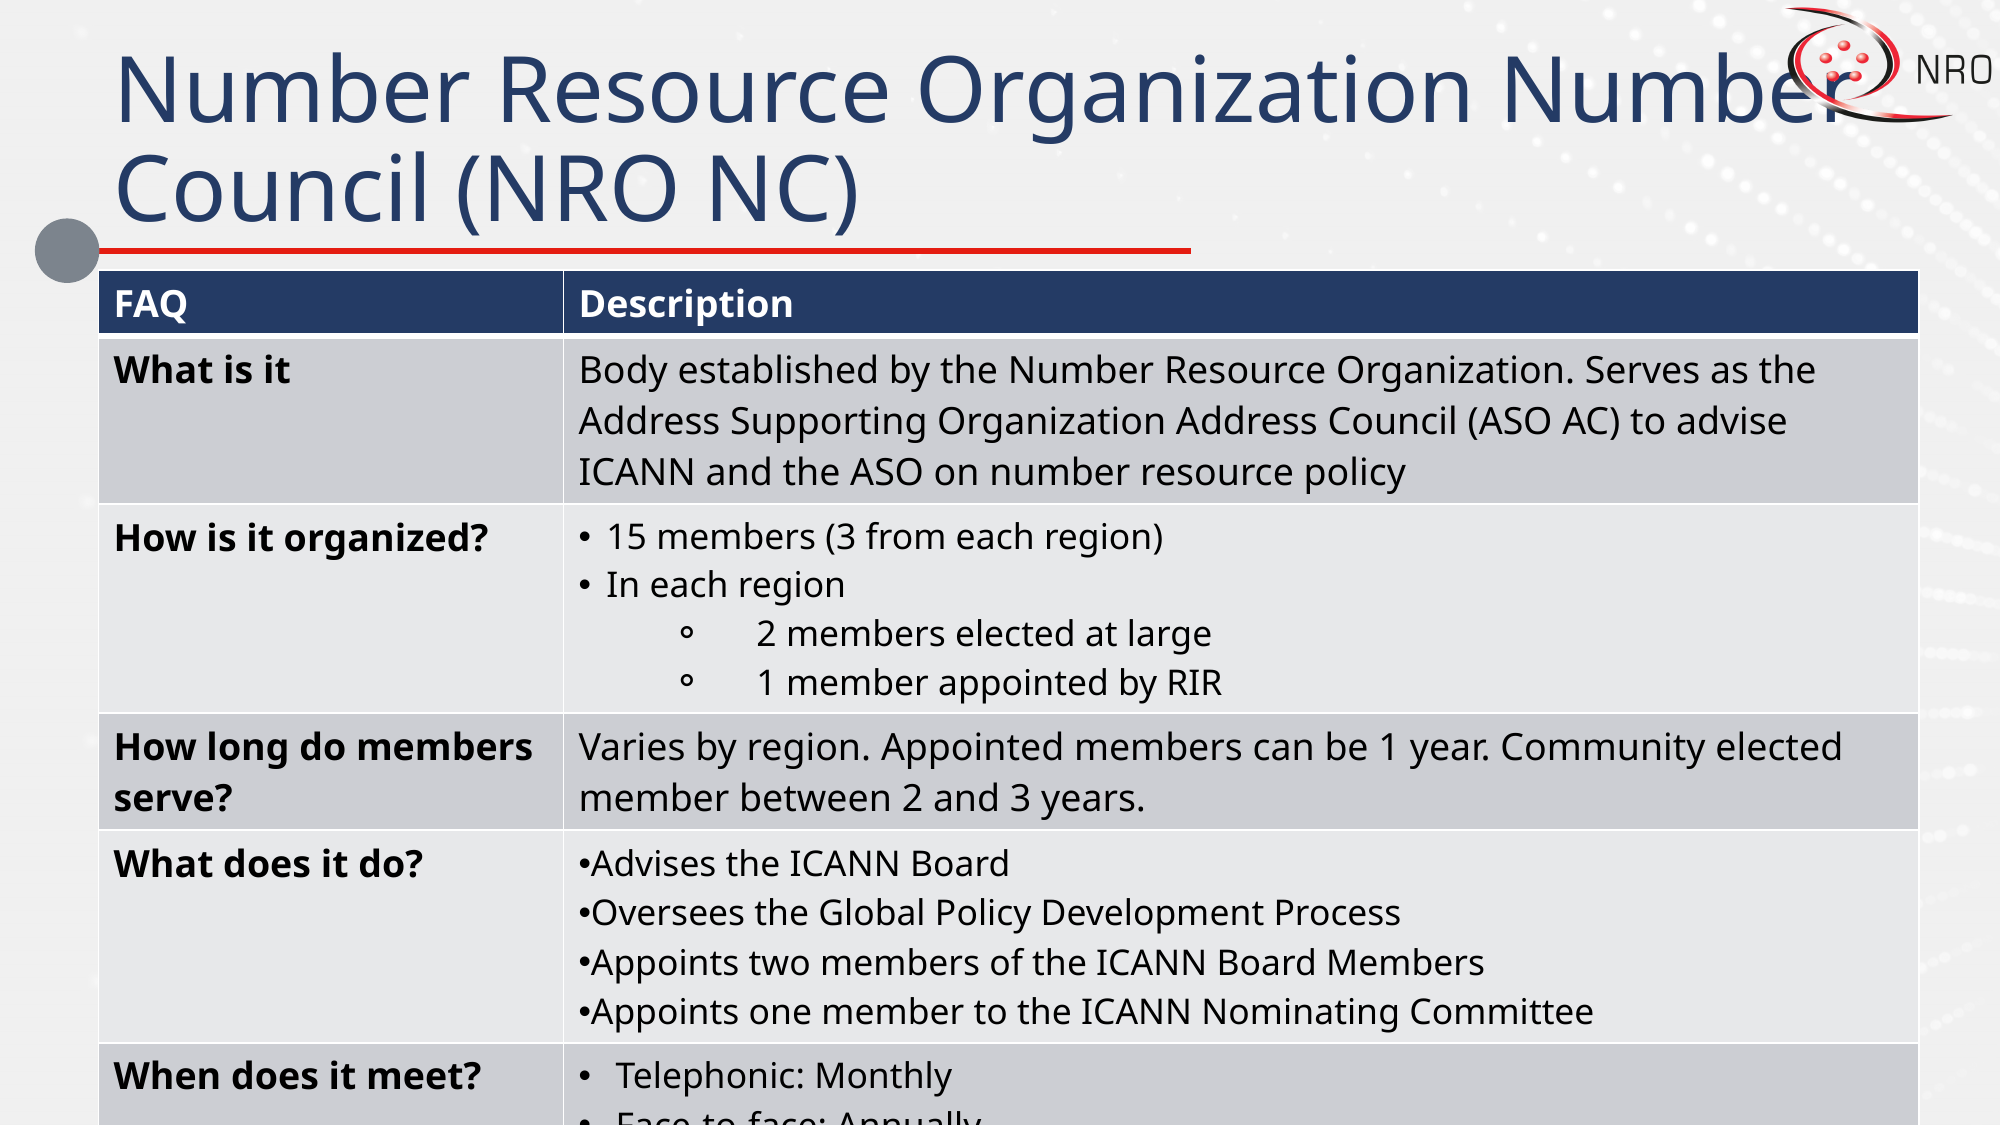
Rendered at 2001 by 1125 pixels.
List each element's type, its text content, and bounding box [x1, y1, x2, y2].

table_cell Advises the ICANN Board Oversees the Global Policy Development Process Appoints two members of the ICANN Board Members Appoints one member to the ICANN Nominating Committee [564, 831, 1918, 1042]
title Number Resource Organization Number Council (NRO NC) [98, 33, 1919, 251]
table_header FAQ [99, 271, 563, 333]
table_cell When does it meet? [99, 1044, 563, 1125]
table_cell How long do members serve? [99, 714, 563, 829]
table_cell What is it [99, 339, 563, 503]
table_cell Body established by the Number Resource Organization. Serves as the Address Supporting Organization Address Council (ASO AC) to advise ICANN and the ASO on number resource policy [564, 339, 1918, 503]
table_cell 15 members (3 from each region) In each region 2 members elected at large 1 member appointed by RIR [564, 505, 1918, 712]
text_box [1780, 0, 2000, 131]
table_cell How is it organized? [99, 505, 563, 712]
table_cell Varies by region. Appointed members can be 1 year. Community elected member between 2 and 3 years. [564, 714, 1918, 829]
table_cell What does it do? [99, 831, 563, 1042]
table_header Description [564, 271, 1918, 333]
table_cell Telephonic: Monthly Face-to-face: Annually [564, 1044, 1918, 1125]
